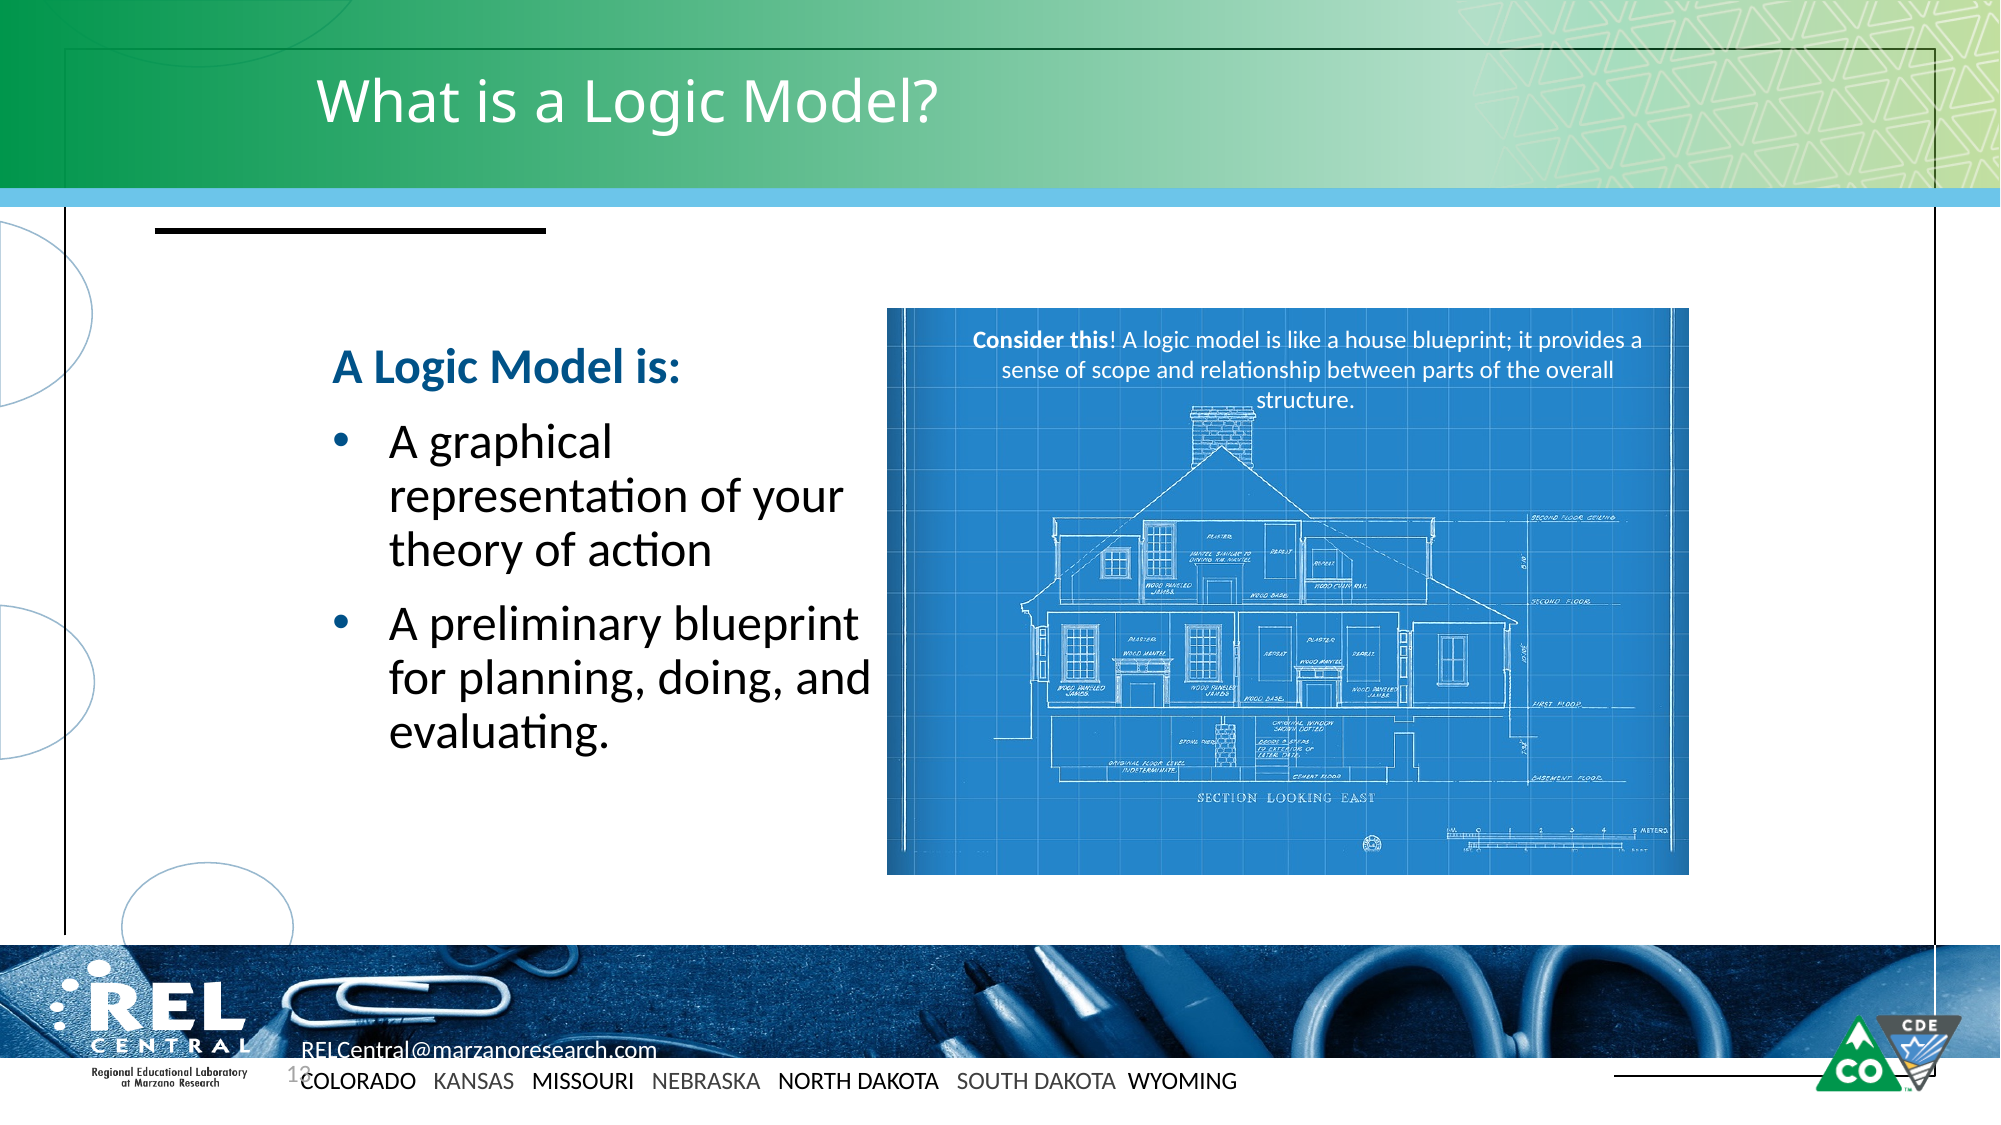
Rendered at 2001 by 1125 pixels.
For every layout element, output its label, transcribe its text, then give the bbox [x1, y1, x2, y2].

list A Logic Model is: A graphical representation of your theory of action A preliminary blueprint for planning, doing, and evaluating. [332, 212, 888, 971]
picture [0, 945, 2000, 1099]
picture [498, 1048, 503, 1058]
picture [627, 1048, 634, 1056]
picture [366, 1048, 371, 1058]
picture [510, 1048, 517, 1056]
picture [887, 308, 1689, 875]
picture [436, 1048, 441, 1058]
picture [443, 1048, 448, 1058]
title What is a Logic Model? [316, 72, 1578, 160]
picture [641, 1048, 646, 1058]
picture [648, 1048, 653, 1058]
slide_number 13 [260, 1042, 338, 1103]
picture [0, 0, 2001, 207]
picture [598, 1048, 603, 1058]
